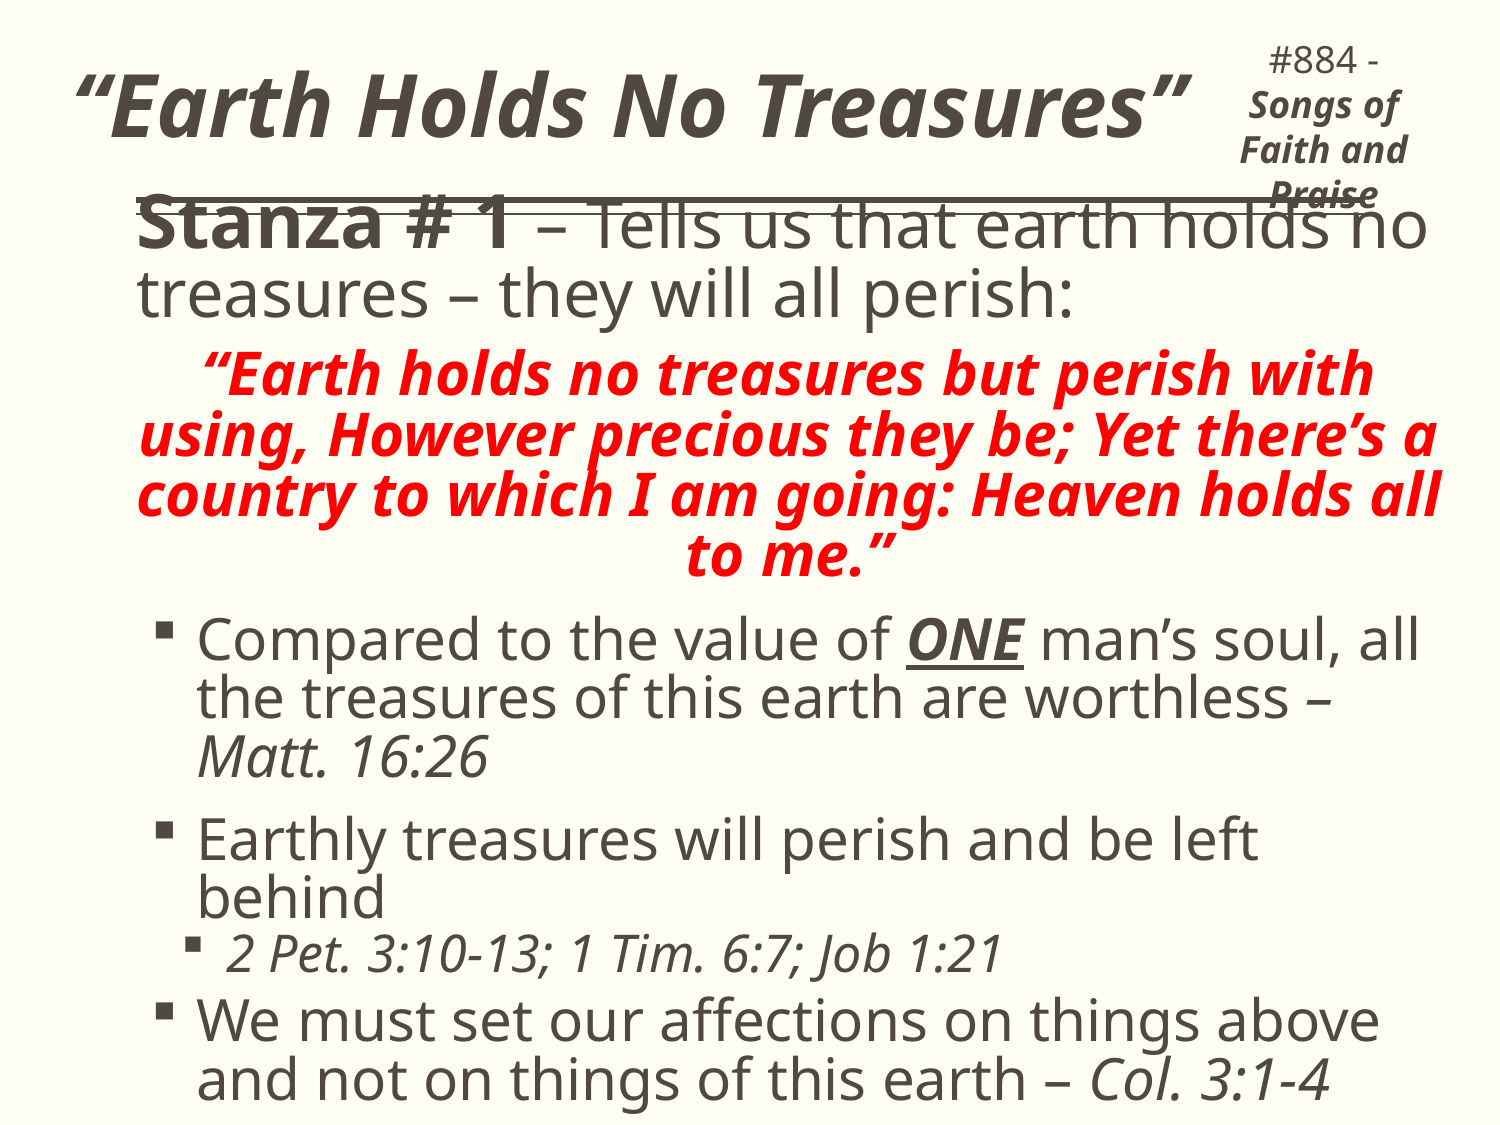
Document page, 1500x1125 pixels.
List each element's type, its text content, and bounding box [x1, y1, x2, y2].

list Stanza # 1 – Tells us that earth holds no treasures – they will all perish: “Earth holds no treasures but perish with using, However precious they be; Yet there’s a country to which I am going: Heaven holds all to me.” Compared to the value of ONE man’s soul, all the treasures of this earth are worthless – Matt. 16:26 Earthly treasures will perish and be left behind 2 Pet. 3:10-13; 1 Tim. 6:7; Job 1:21 We must set our affections on things above and not on things of this earth – Col. 3:1-4 We do this by laying up our treasures in heaven where there is no loss – Matt. 6:19-22 [135, 189, 1443, 1097]
slide_number 6 [1138, 1042, 1364, 1103]
text_box #884 - Songs of Faith and Praise [1204, 28, 1443, 189]
title “Earth Holds No Treasures” [71, 54, 1204, 173]
